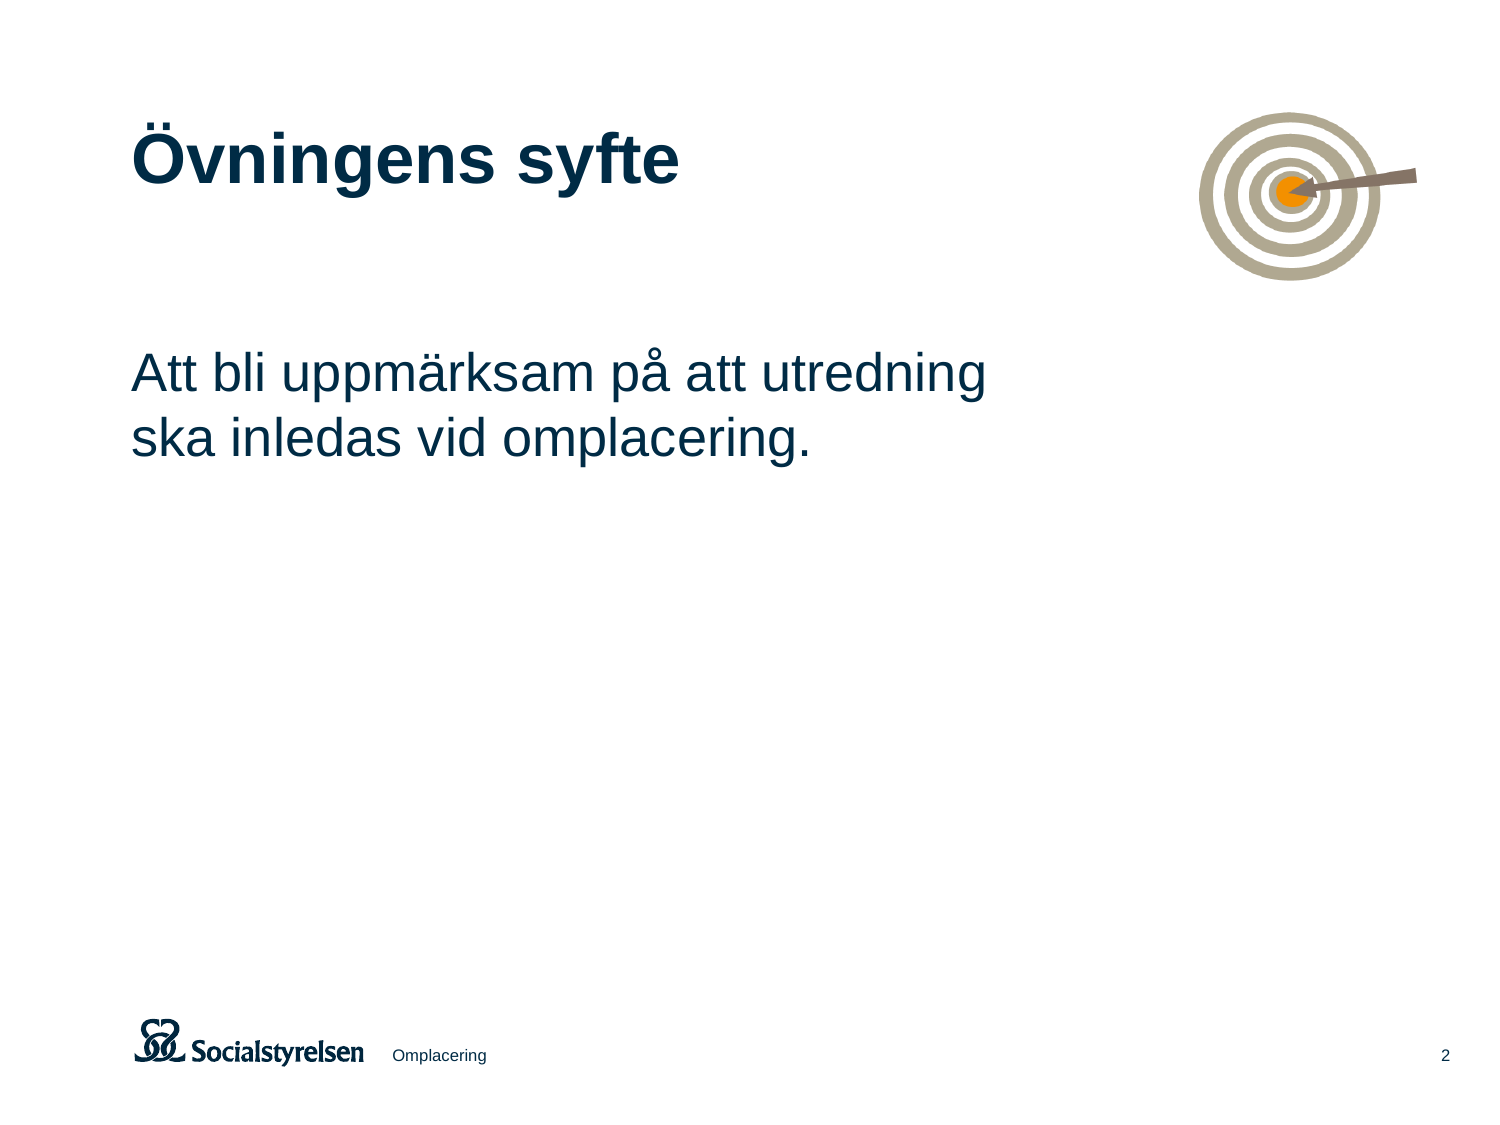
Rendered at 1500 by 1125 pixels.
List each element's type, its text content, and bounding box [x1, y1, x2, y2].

title Övningens syfte [131, 112, 1273, 326]
footer Omplacering [392, 1032, 1101, 1077]
picture [1199, 112, 1417, 282]
list Att bli uppmärksam på att utredning ska inledas vid omplacering. [131, 337, 1274, 947]
slide_number 2 [1379, 1032, 1451, 1077]
